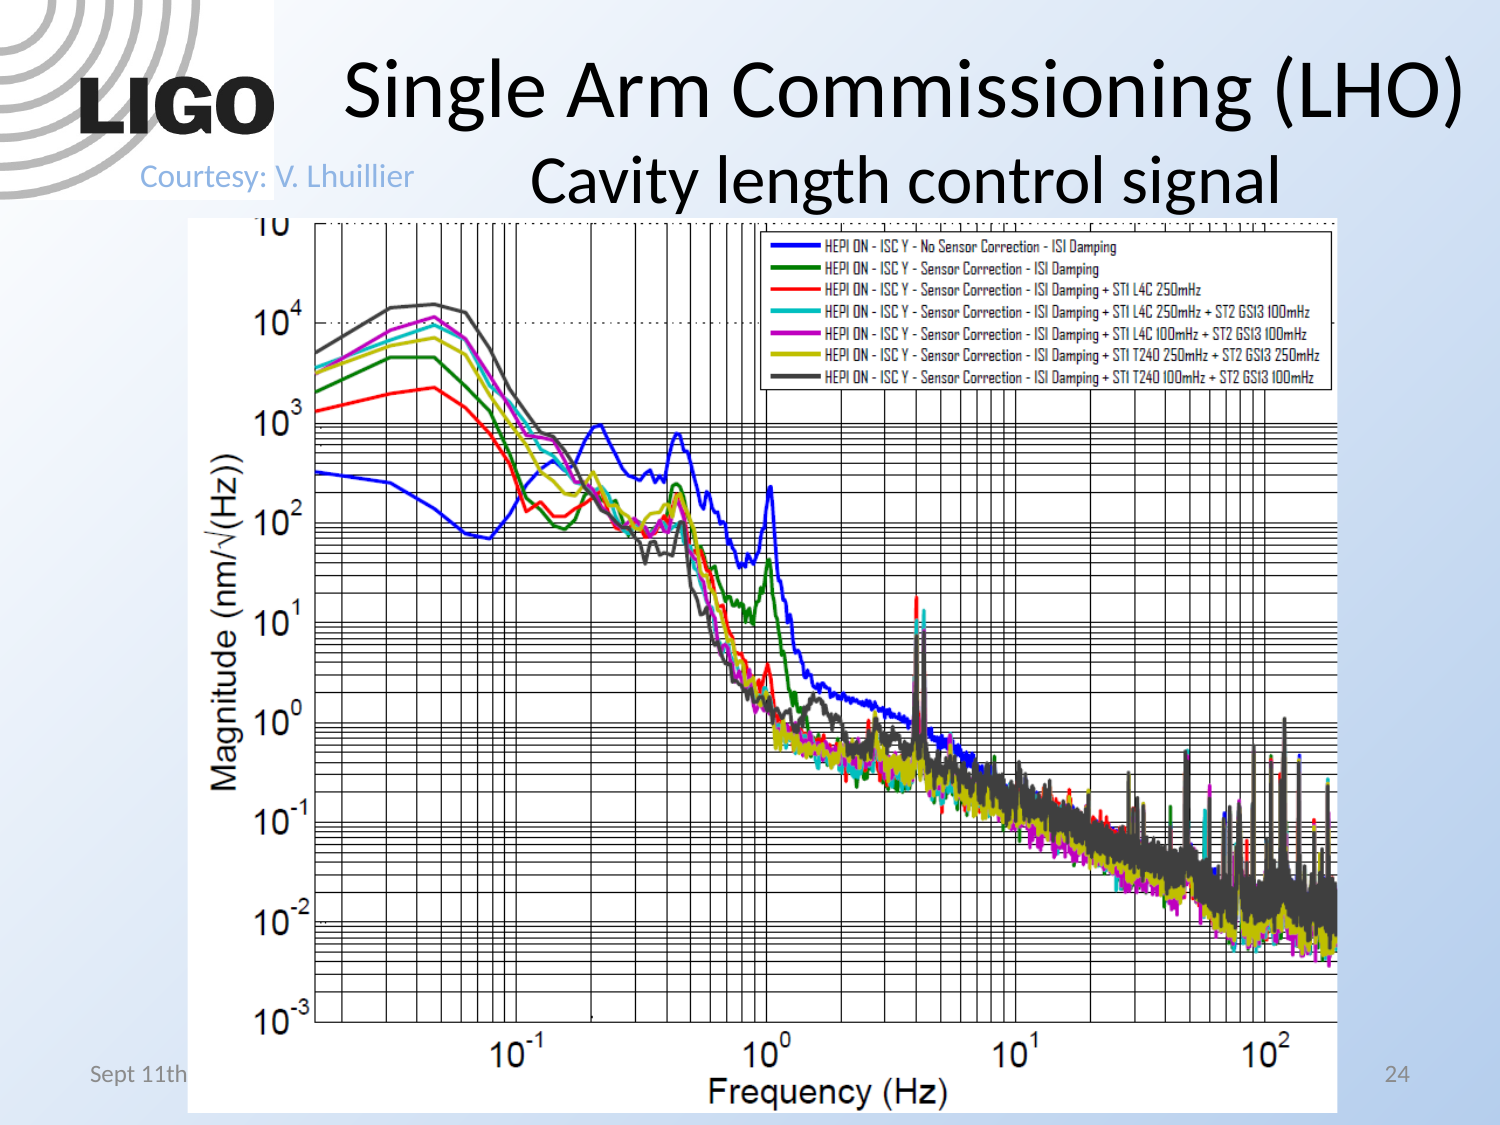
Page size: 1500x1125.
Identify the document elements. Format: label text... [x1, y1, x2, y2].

picture [187, 218, 1338, 1113]
text_box Courtesy: V. Lhuillier [125, 143, 600, 204]
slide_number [75, 1042, 182, 1103]
slide_number 24 [1341, 1042, 1425, 1103]
picture [0, 0, 274, 200]
title Single Arm Commissioning (LHO) Cavity length control signal [300, 12, 1500, 238]
